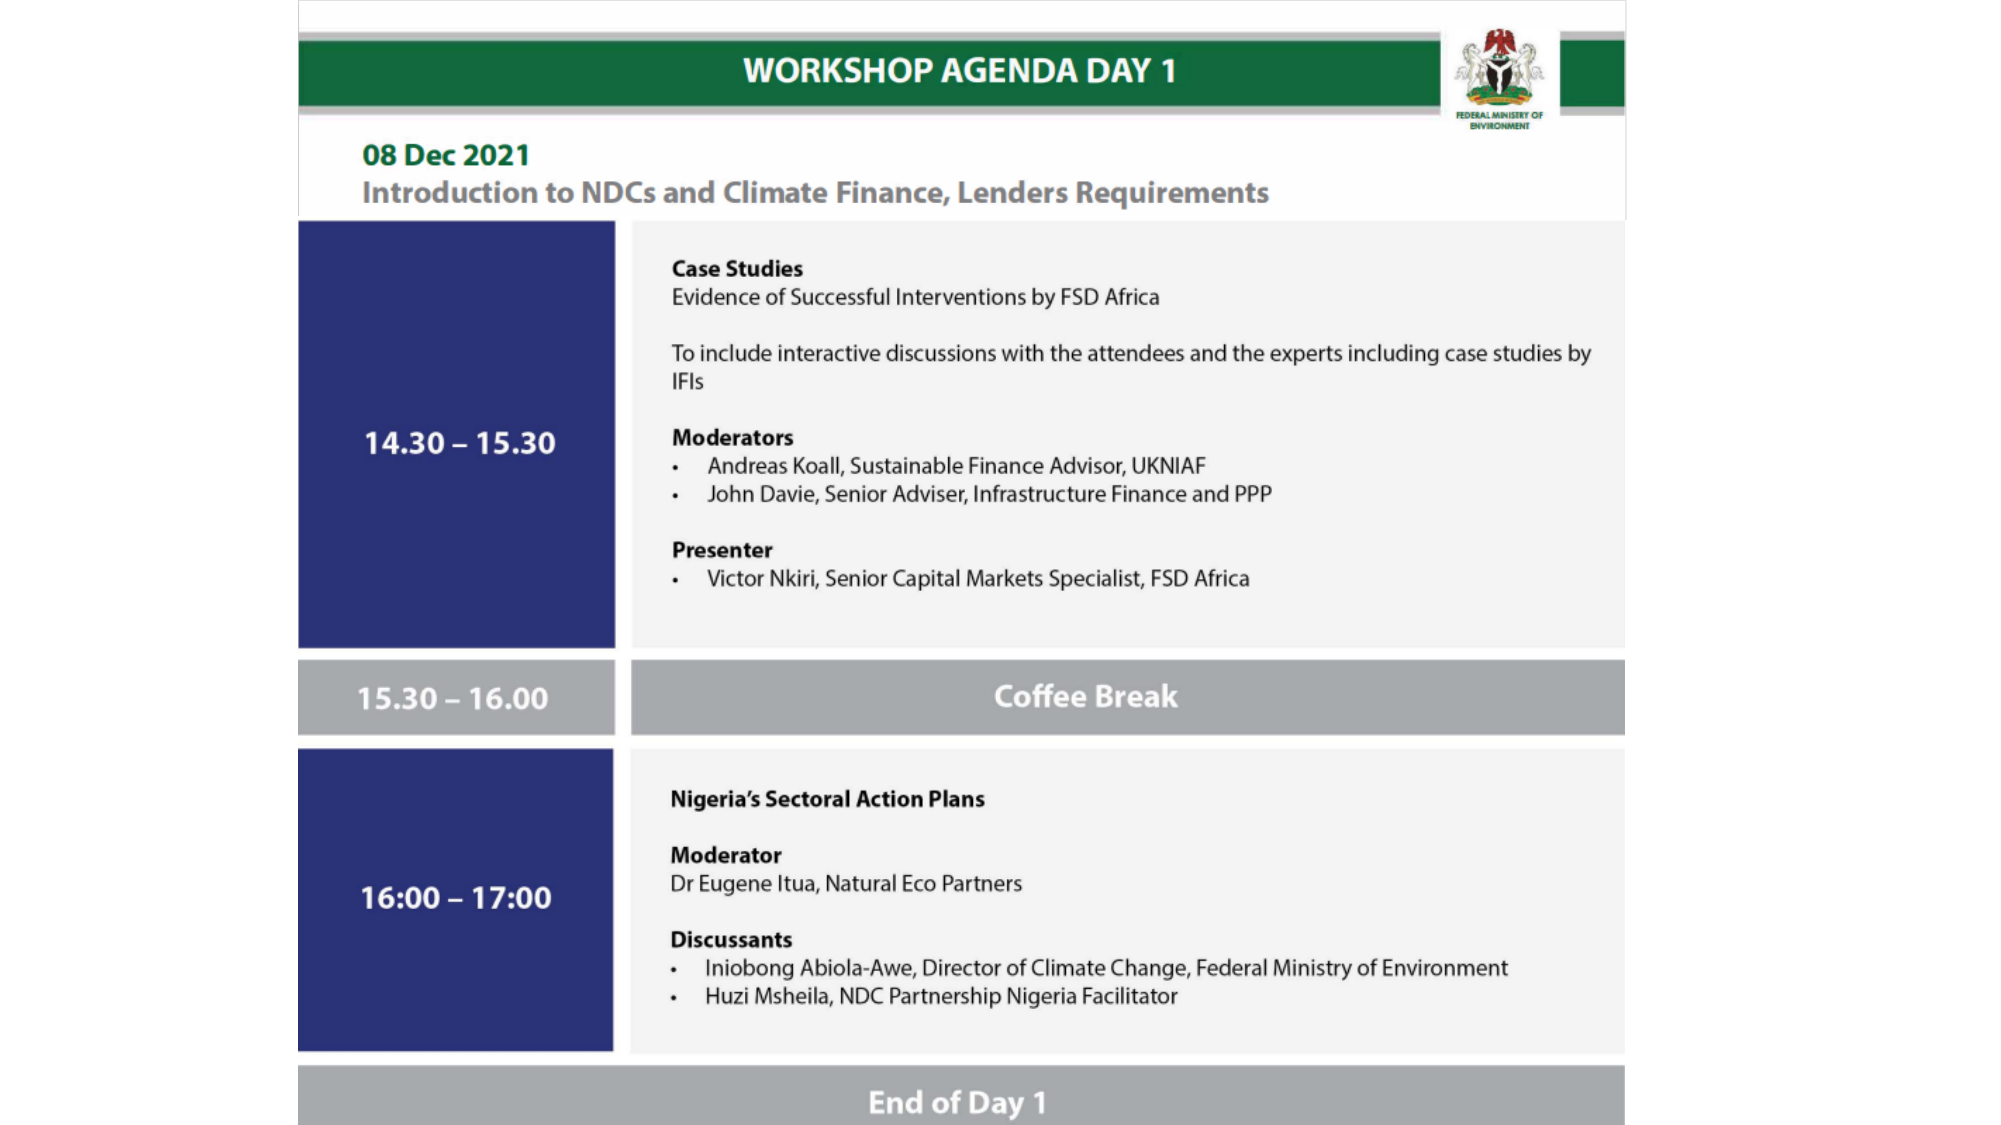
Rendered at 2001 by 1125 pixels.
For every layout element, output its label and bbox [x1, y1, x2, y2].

picture [298, 0, 1627, 1125]
